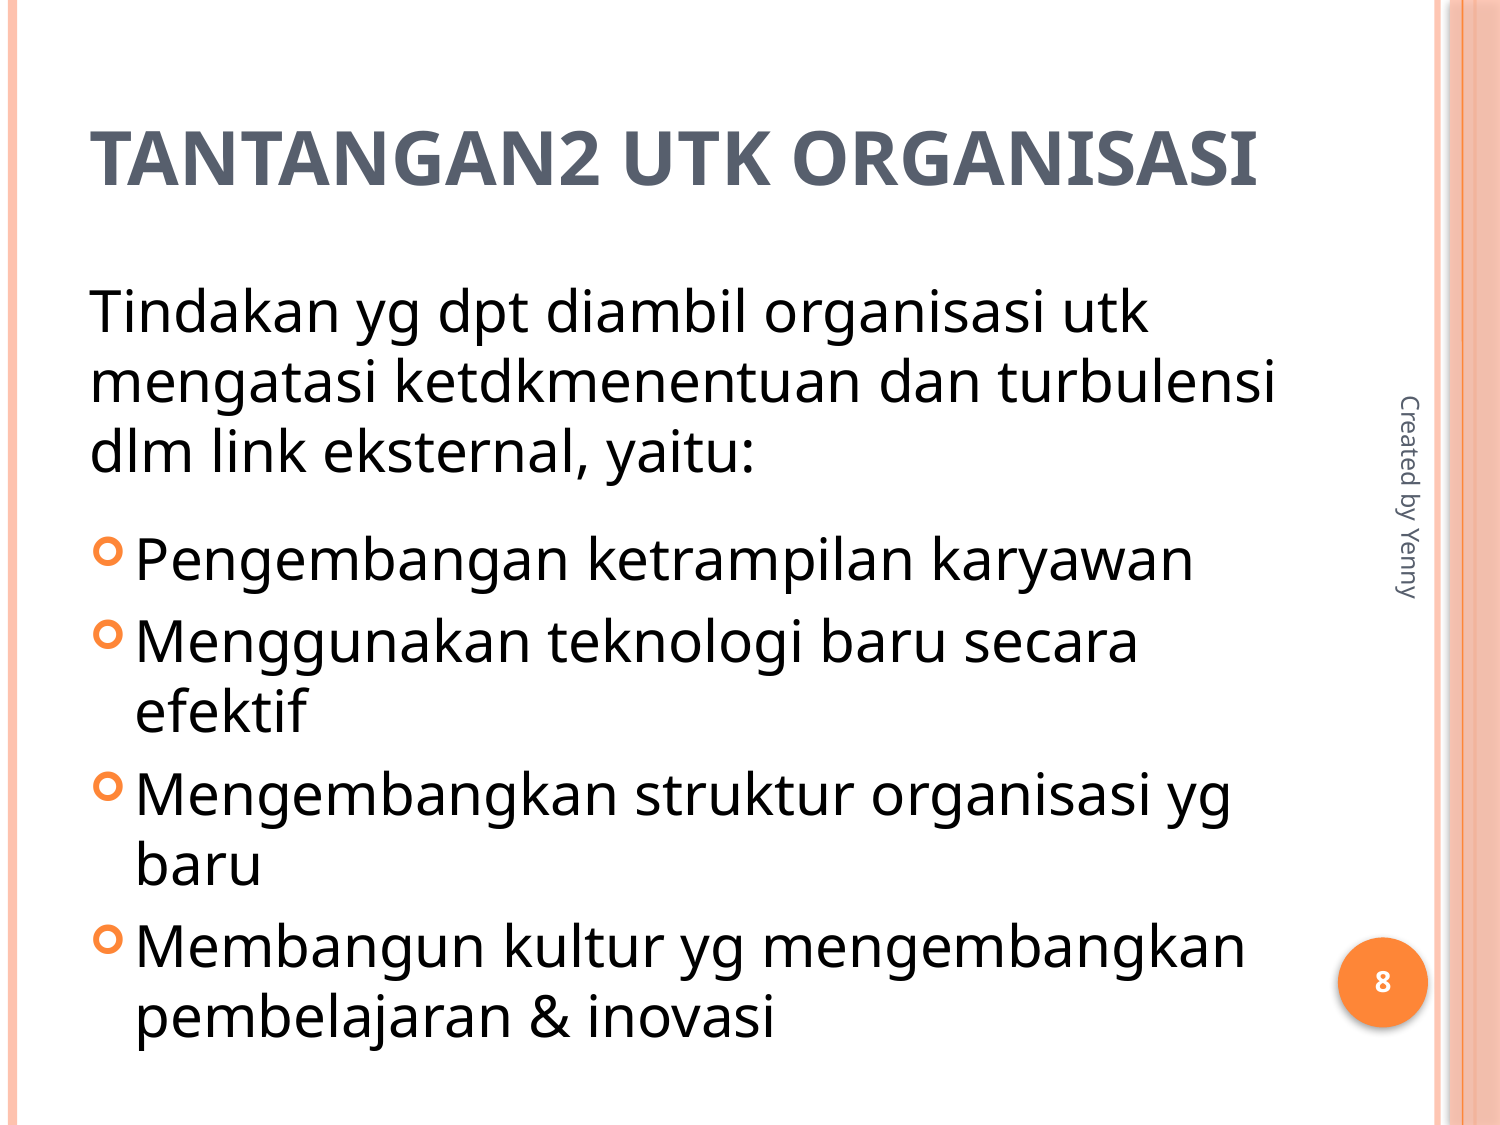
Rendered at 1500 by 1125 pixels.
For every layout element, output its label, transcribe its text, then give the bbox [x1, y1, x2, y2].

list Tindakan yg dpt diambil organisasi utk mengatasi ketdkmenentuan dan turbulensi dlm link eksternal, yaitu: Pengembangan ketrampilan karyawan Menggunakan teknologi baru secara efektif Mengembangkan struktur organisasi yg baru Membangun kultur yg mengembangkan pembelajaran & inovasi [75, 267, 1329, 1062]
title Tantangan2 utk organisasi [75, 45, 1376, 209]
slide_number 8 [1333, 940, 1434, 1027]
footer Created by Yenny [1379, 380, 1440, 906]
